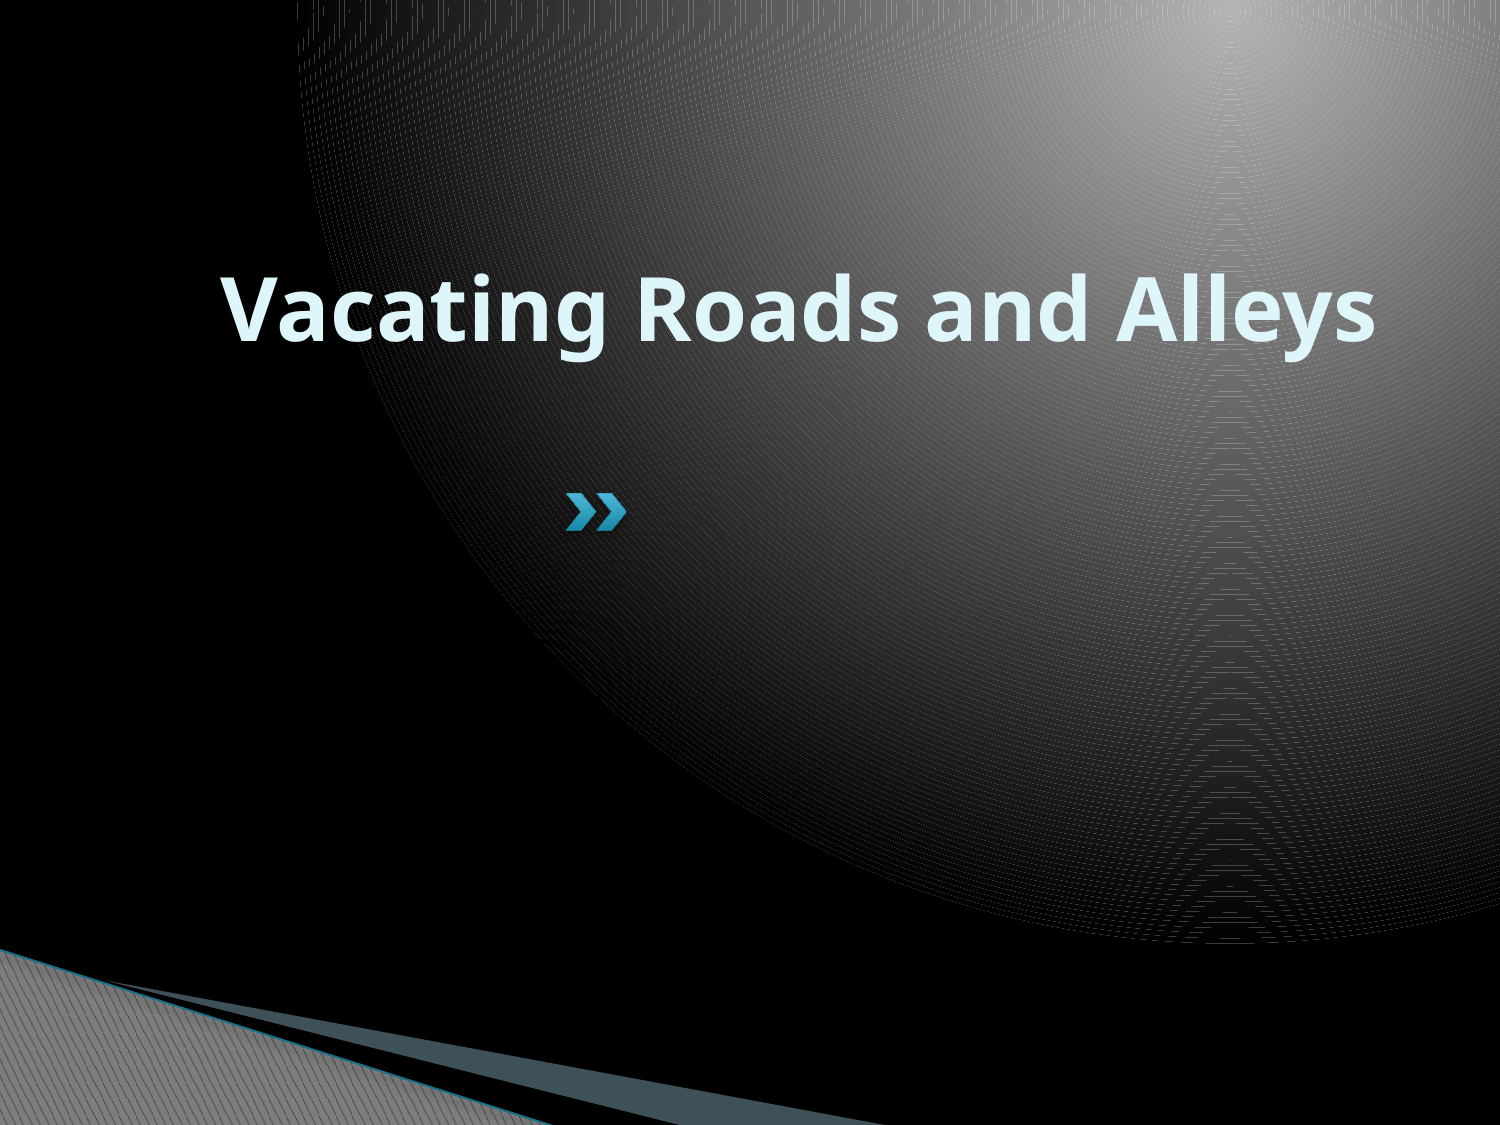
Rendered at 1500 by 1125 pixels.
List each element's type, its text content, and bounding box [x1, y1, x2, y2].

title Vacating Roads and Alleys [118, 173, 1394, 474]
picture [0, 952, 543, 1125]
